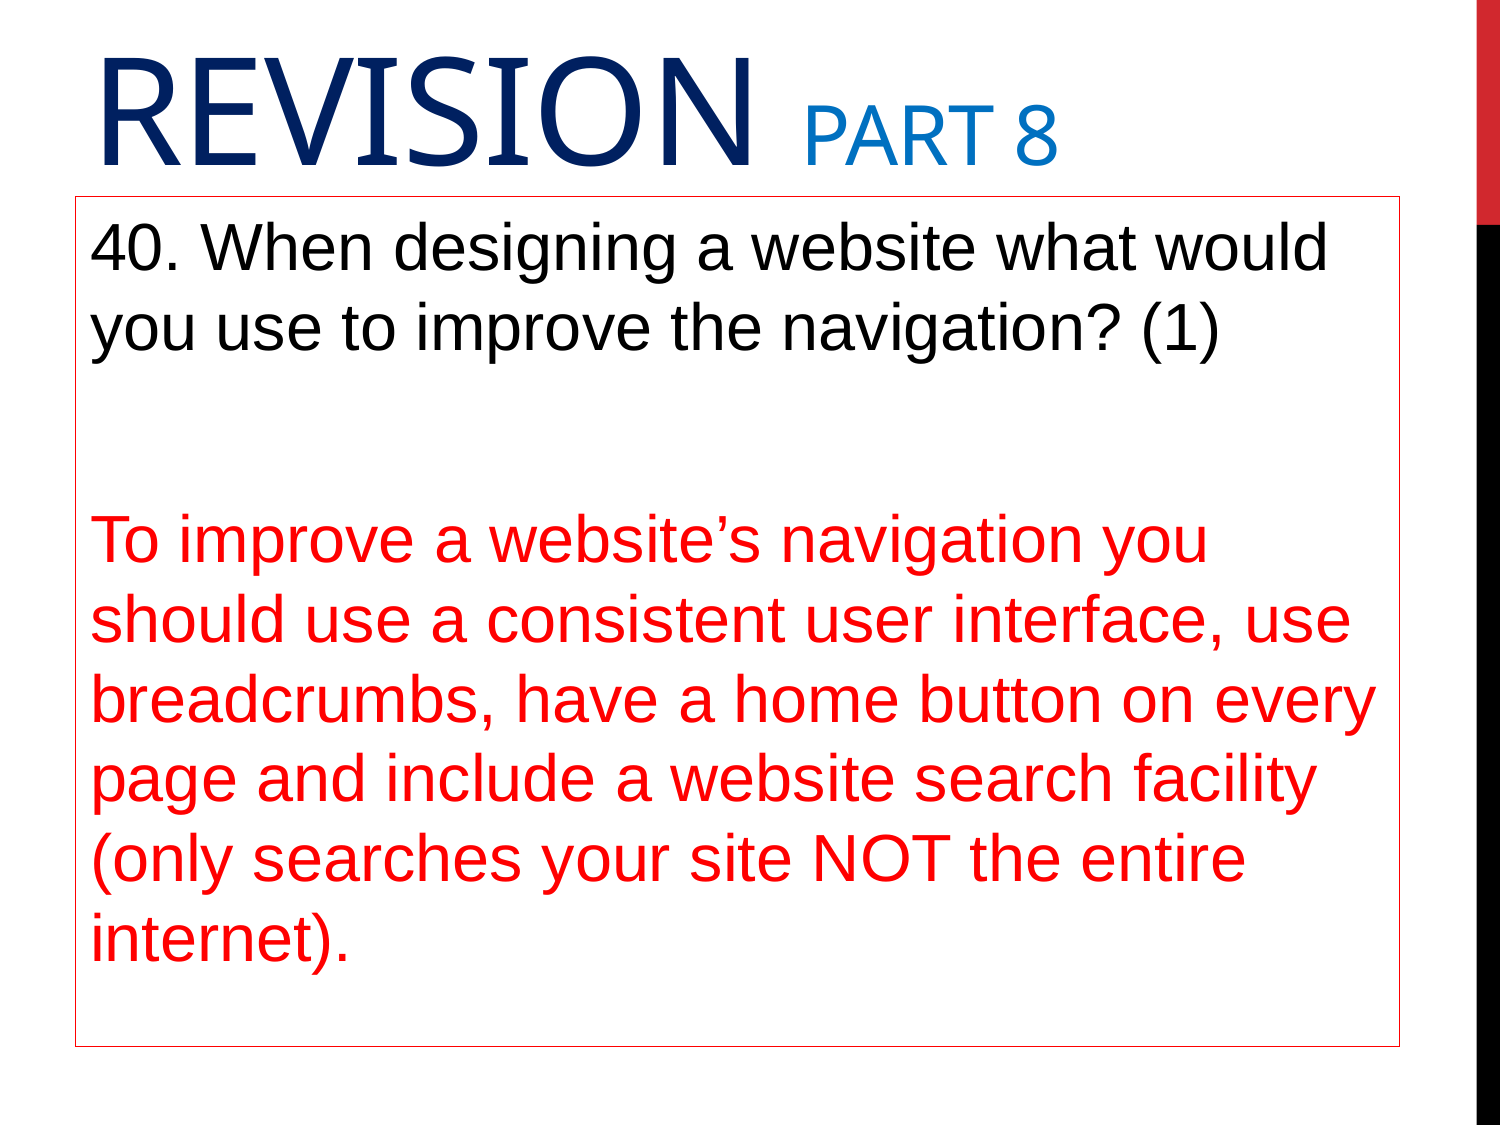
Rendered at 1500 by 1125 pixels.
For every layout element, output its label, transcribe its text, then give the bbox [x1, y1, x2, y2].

title Revision Part 8 [75, 7, 1365, 196]
list 40. When designing a website what would you use to improve the navigation? (1) To improve a website’s navigation you should use a consistent user interface, use breadcrumbs, have a home button on every page and include a website search facility (only searches your site NOT the entire internet). [75, 196, 1400, 1047]
